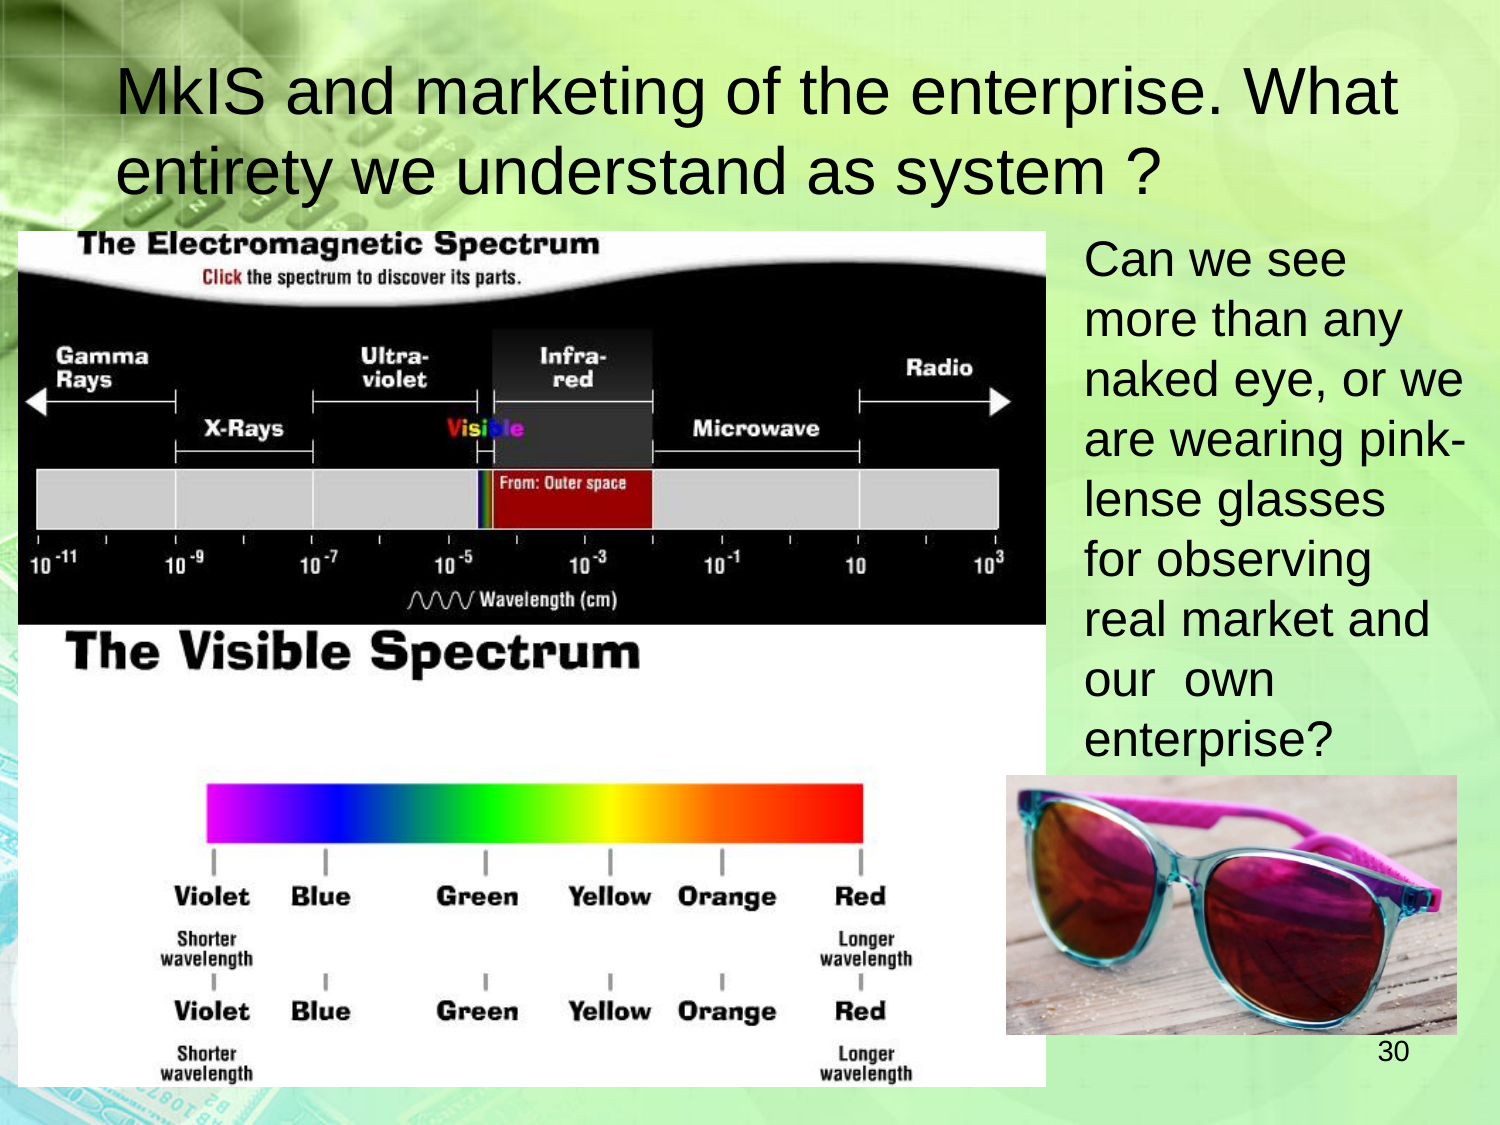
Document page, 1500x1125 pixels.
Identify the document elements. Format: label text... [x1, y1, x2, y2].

picture [0, 0, 1500, 1125]
slide_number 30 [1074, 1044, 1425, 1103]
text_box Can we see more than any naked eye, or we are wearing pink-lense glasses for observing real market and our own enterprise? [1068, 218, 1483, 774]
title MkIS and marketing of the enterprise. What entirety we understand as system ? [100, 27, 1480, 216]
